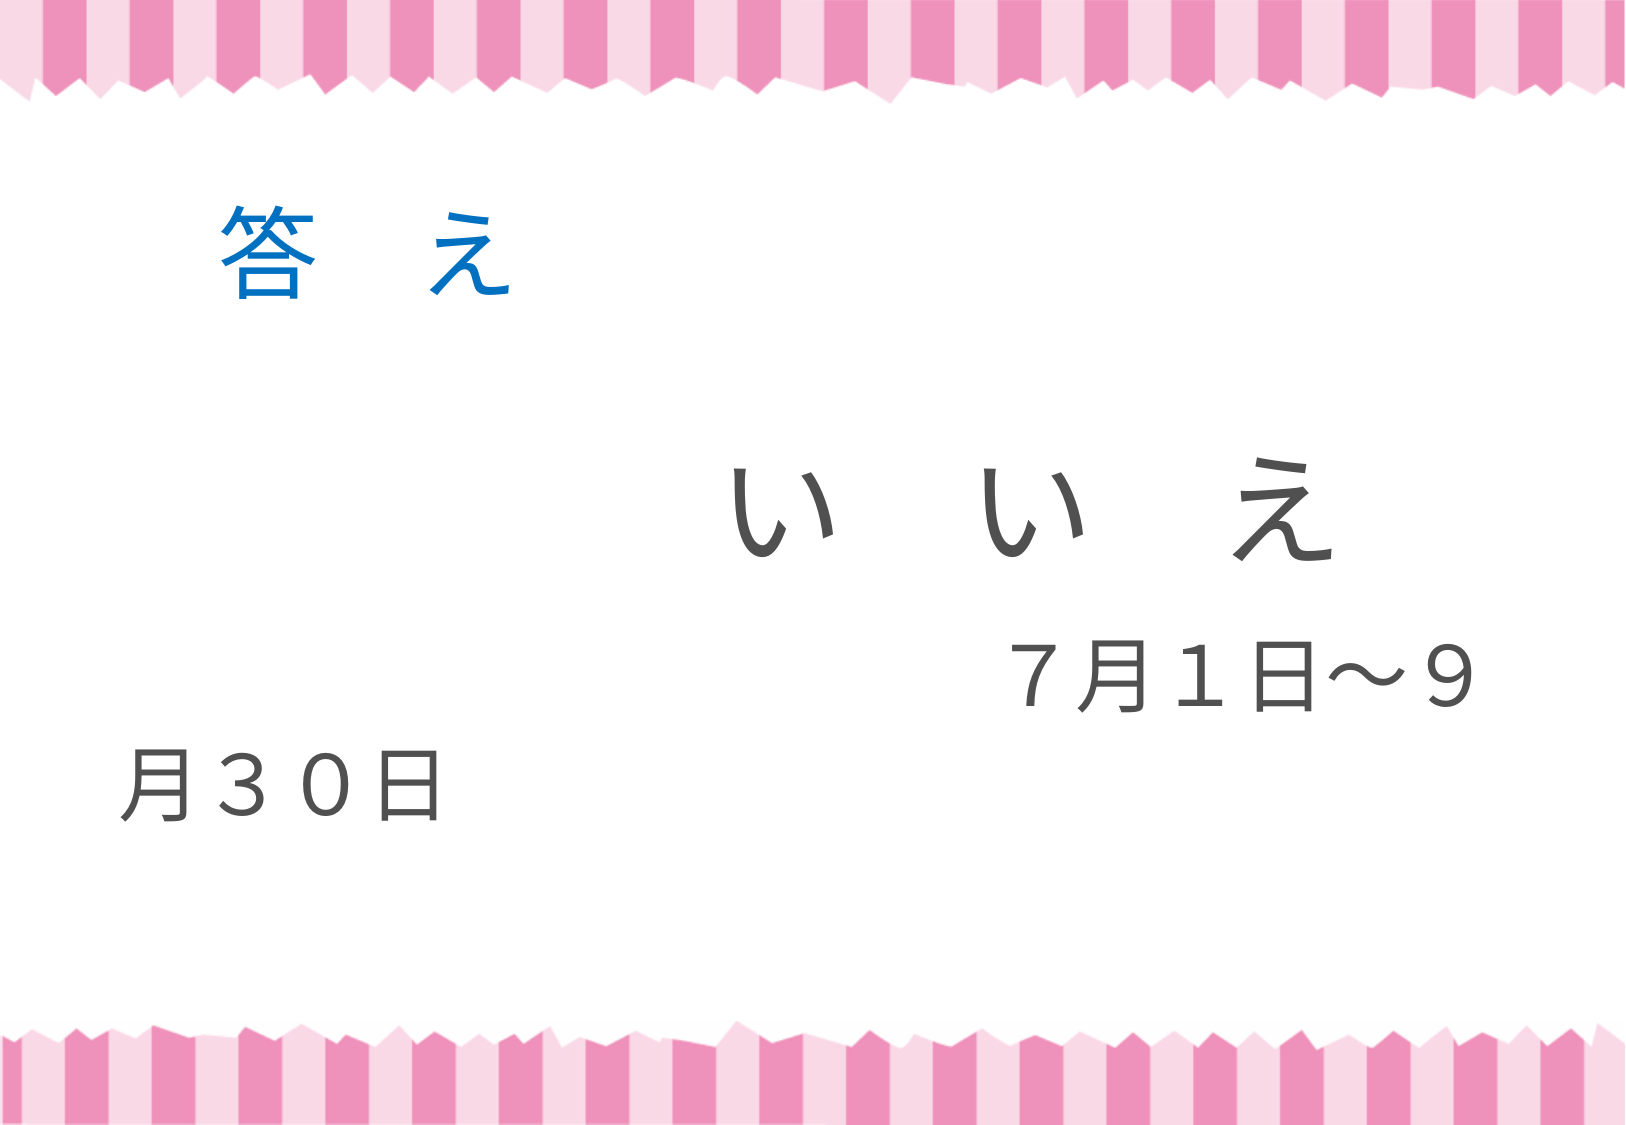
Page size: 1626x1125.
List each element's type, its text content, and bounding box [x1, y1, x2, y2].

subtitle 答 え い い え ７月１日～９月３０日 [103, 184, 1545, 976]
picture [0, 1020, 1625, 1125]
picture [0, 0, 1625, 105]
